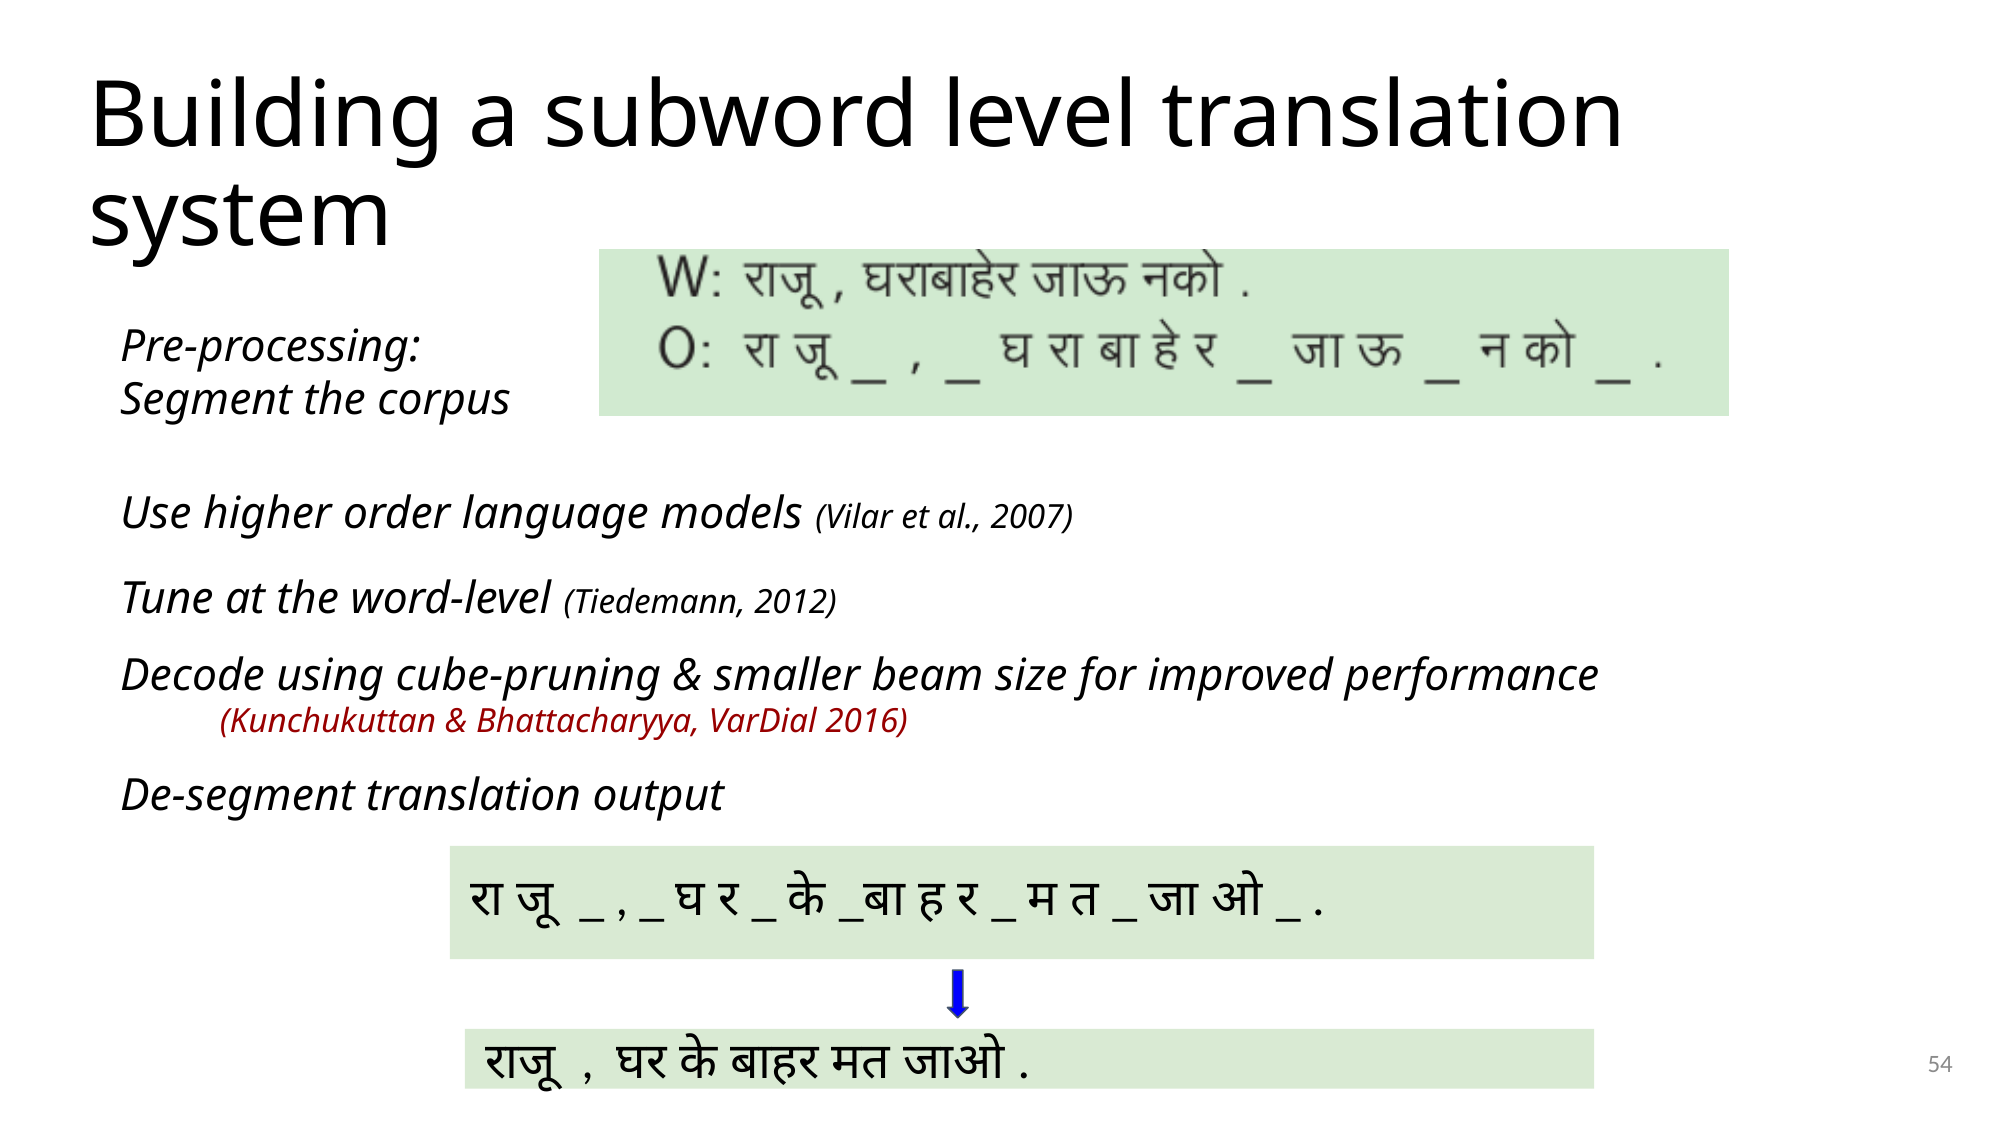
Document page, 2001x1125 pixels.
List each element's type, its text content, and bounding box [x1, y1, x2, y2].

text_box राजू , घर के बाहर मत जाओ . [464, 1028, 1595, 1089]
picture [599, 249, 1729, 416]
title Building a subword level translation system [68, 47, 1932, 173]
text_box Decode using cube-pruning & smaller beam size for improved performance (Kunchukuttan & Bhattacharyya, VarDial 2016) [99, 646, 1964, 740]
text_box [947, 970, 969, 1018]
text_box Pre-processing: Segment the corpus [99, 297, 599, 357]
text_box De-segment translation output [99, 746, 1646, 840]
text_box Tune at the word-level (Tiedemann, 2012) [99, 550, 1415, 643]
text_box Use higher order language models (Vilar et al., 2007) [99, 463, 1415, 550]
text_box रा जू _ , _ घ र _ के _बा ह र _ म त _ जा ओ _ . [449, 845, 1595, 960]
slide_number 54 [1853, 1019, 1974, 1106]
